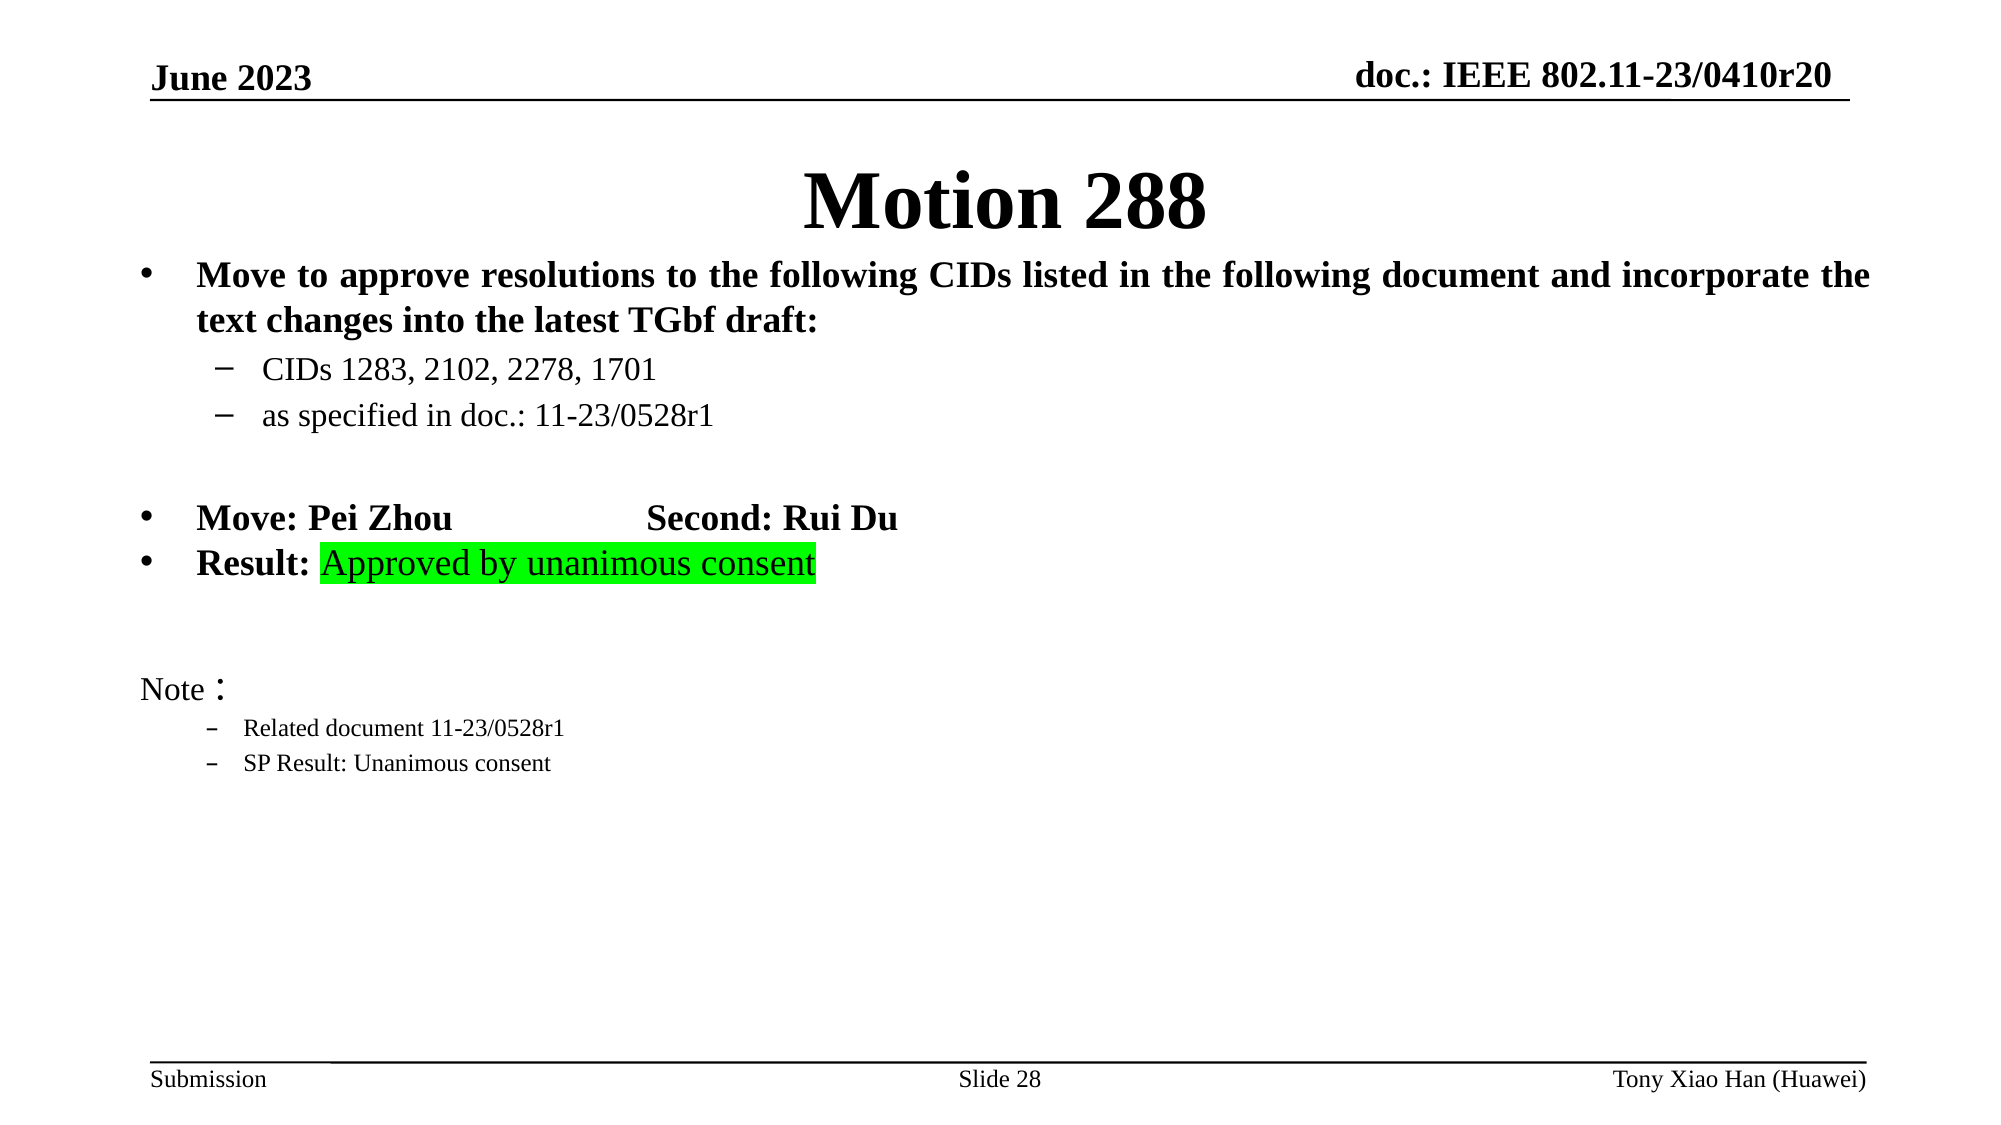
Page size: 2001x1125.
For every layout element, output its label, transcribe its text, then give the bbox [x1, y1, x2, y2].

text_box Move to approve resolutions to the following CIDs listed in the following document and incorporate the text changes into the latest TGbf draft: CIDs 1283, 2102, 2278, 1701 as specified in doc.: 11-23/0528r1 Move: Pei Zhou Second: Rui Du Result: Approved by unanimous consent Note： Related document 11-23/0528r1 SP Result: Unanimous consent [125, 212, 1888, 900]
text_box Motion 288 [368, 137, 1644, 212]
